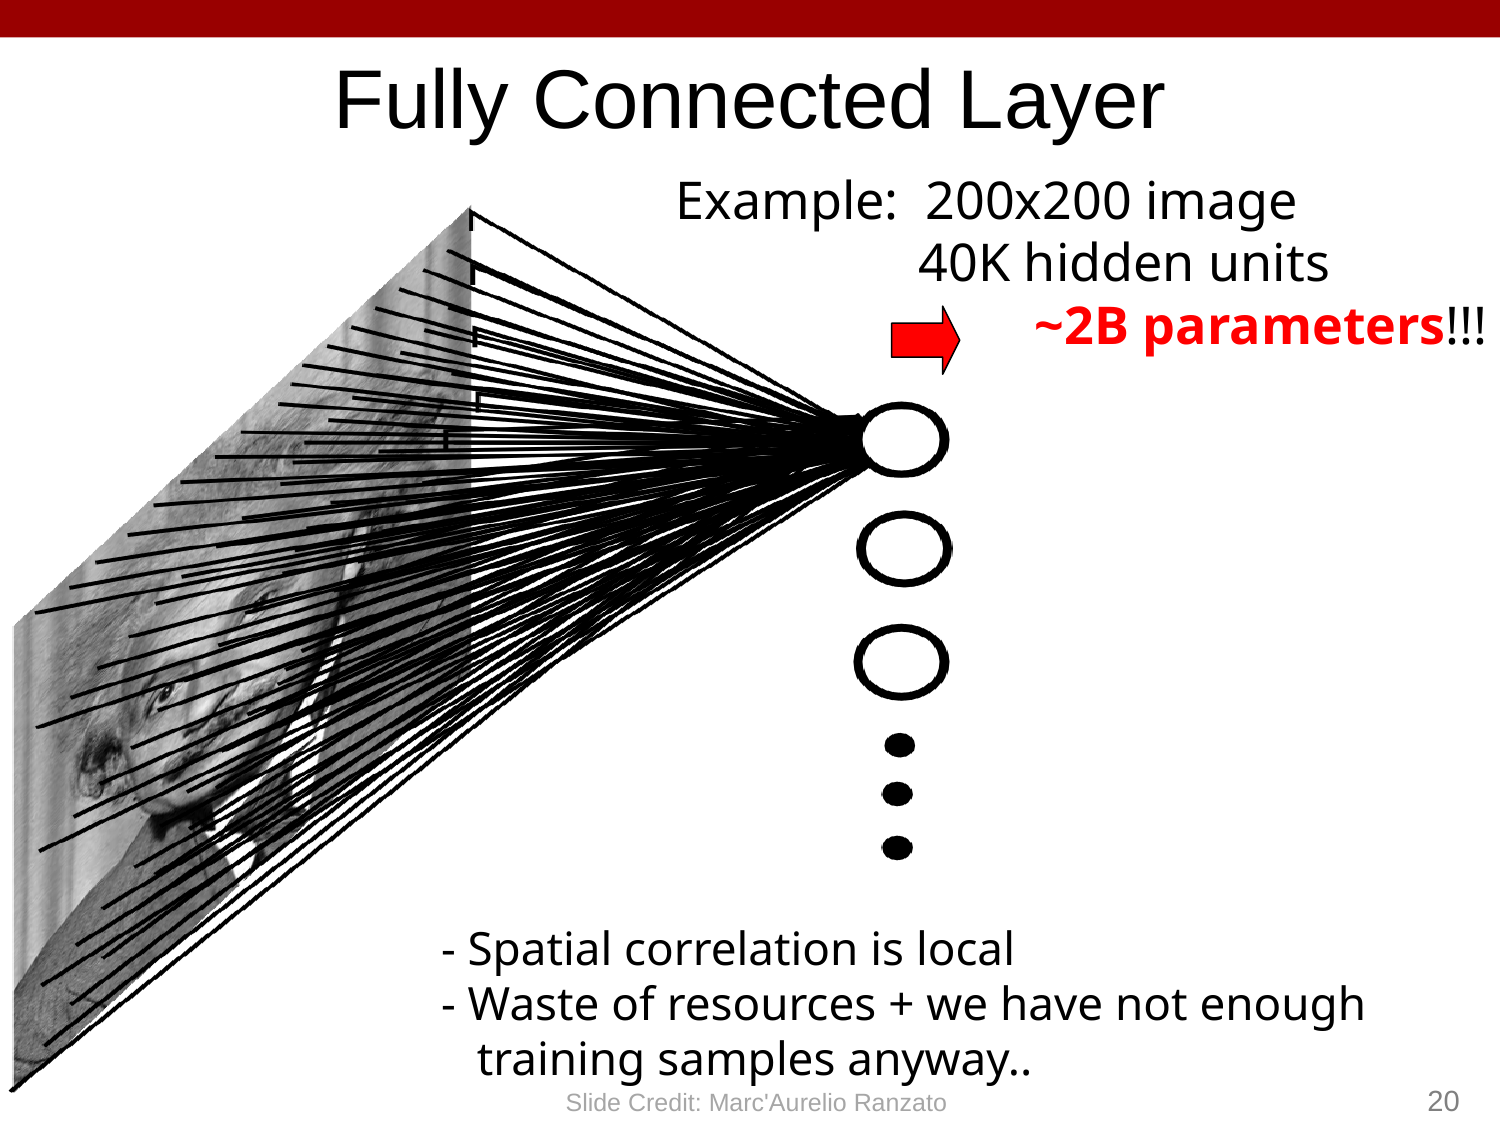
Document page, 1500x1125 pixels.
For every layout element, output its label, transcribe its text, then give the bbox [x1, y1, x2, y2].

slide_number 20 [1162, 1049, 1476, 1125]
text_box Example: 200x200 image 40K hidden units ~2B parameters!!! [662, 156, 1500, 477]
text_box - Spatial correlation is local - Waste of resources + we have not enough training samples anyway.. [957, 909, 1463, 1075]
text_box Slide Credit: Marc'Aurelio Ranzato [550, 1079, 963, 1124]
text_box Fully Connected Layer [112, 37, 1388, 150]
picture [7, 203, 953, 1094]
